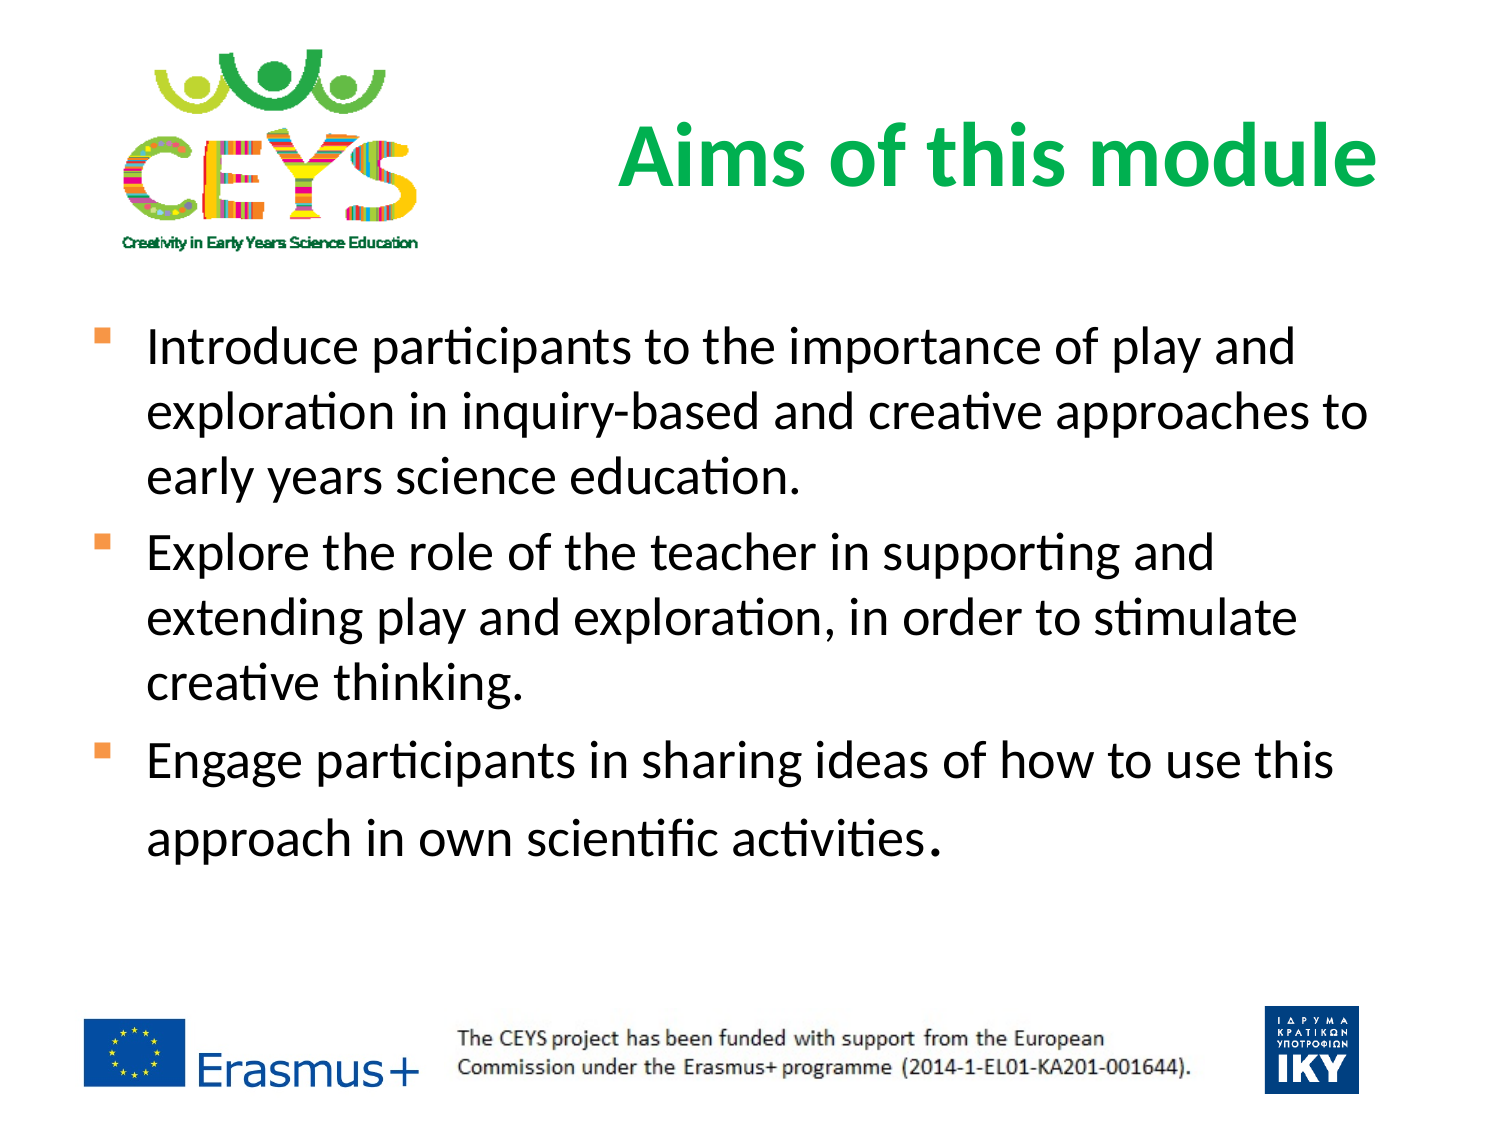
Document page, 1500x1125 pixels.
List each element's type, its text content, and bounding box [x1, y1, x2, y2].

title Aims of this module [572, 45, 1425, 256]
picture [444, 1008, 1205, 1097]
list Introduce participants to the importance of play and exploration in inquiry-based and creative approaches to early years science education. Explore the role of the teacher in supporting and extending play and exploration, in order to stimulate creative thinking. Engage participants in sharing ideas of how to use this approach in own scientific activities. [75, 302, 1424, 965]
picture [64, 999, 438, 1106]
picture [1264, 1005, 1359, 1094]
